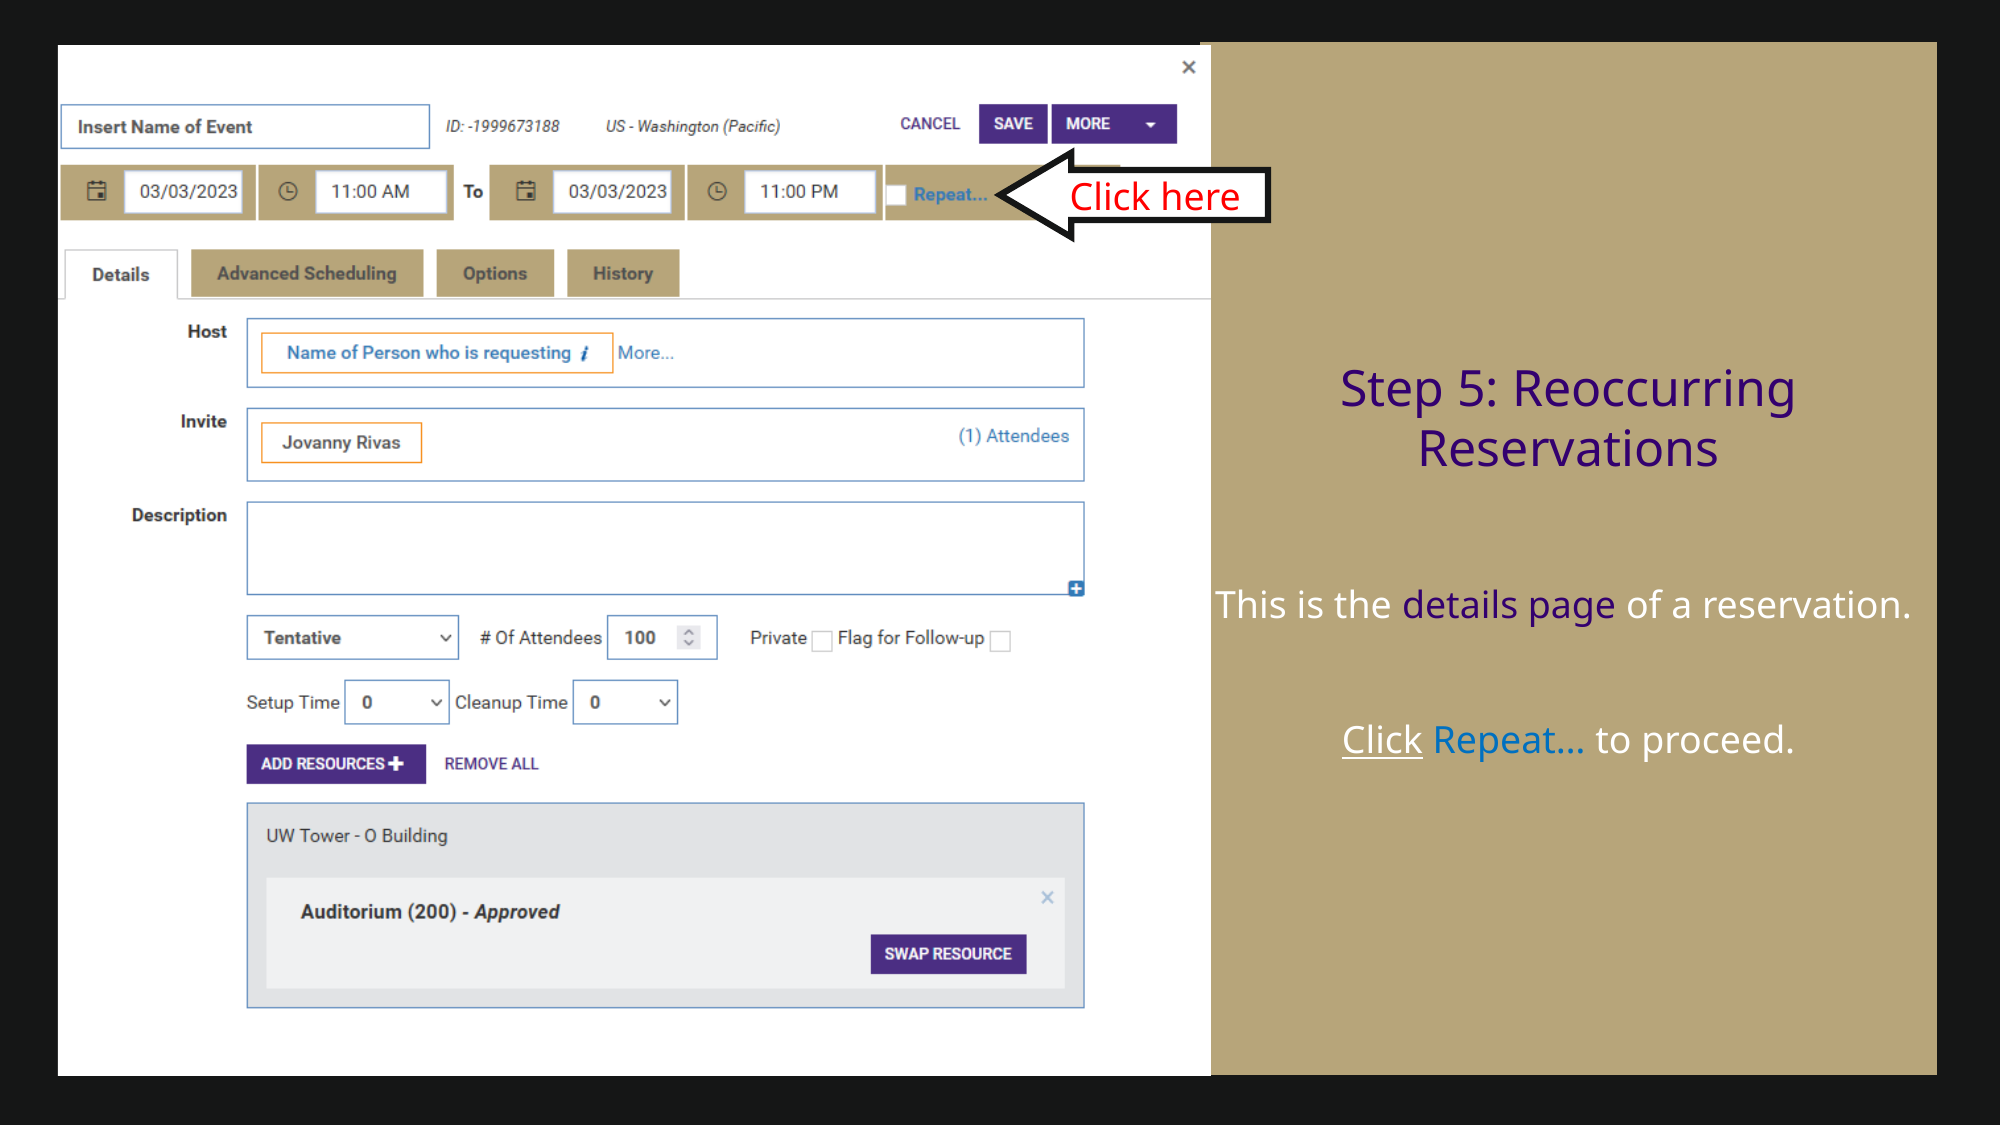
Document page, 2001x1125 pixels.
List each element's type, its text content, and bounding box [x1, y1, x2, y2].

text_box Step 5: Reoccurring Reservations This is the details page of a reservation. Click Repeat… to proceed. [1194, 36, 1943, 1081]
picture [57, 45, 1211, 1076]
text_box Click here [1211, 168, 1270, 221]
